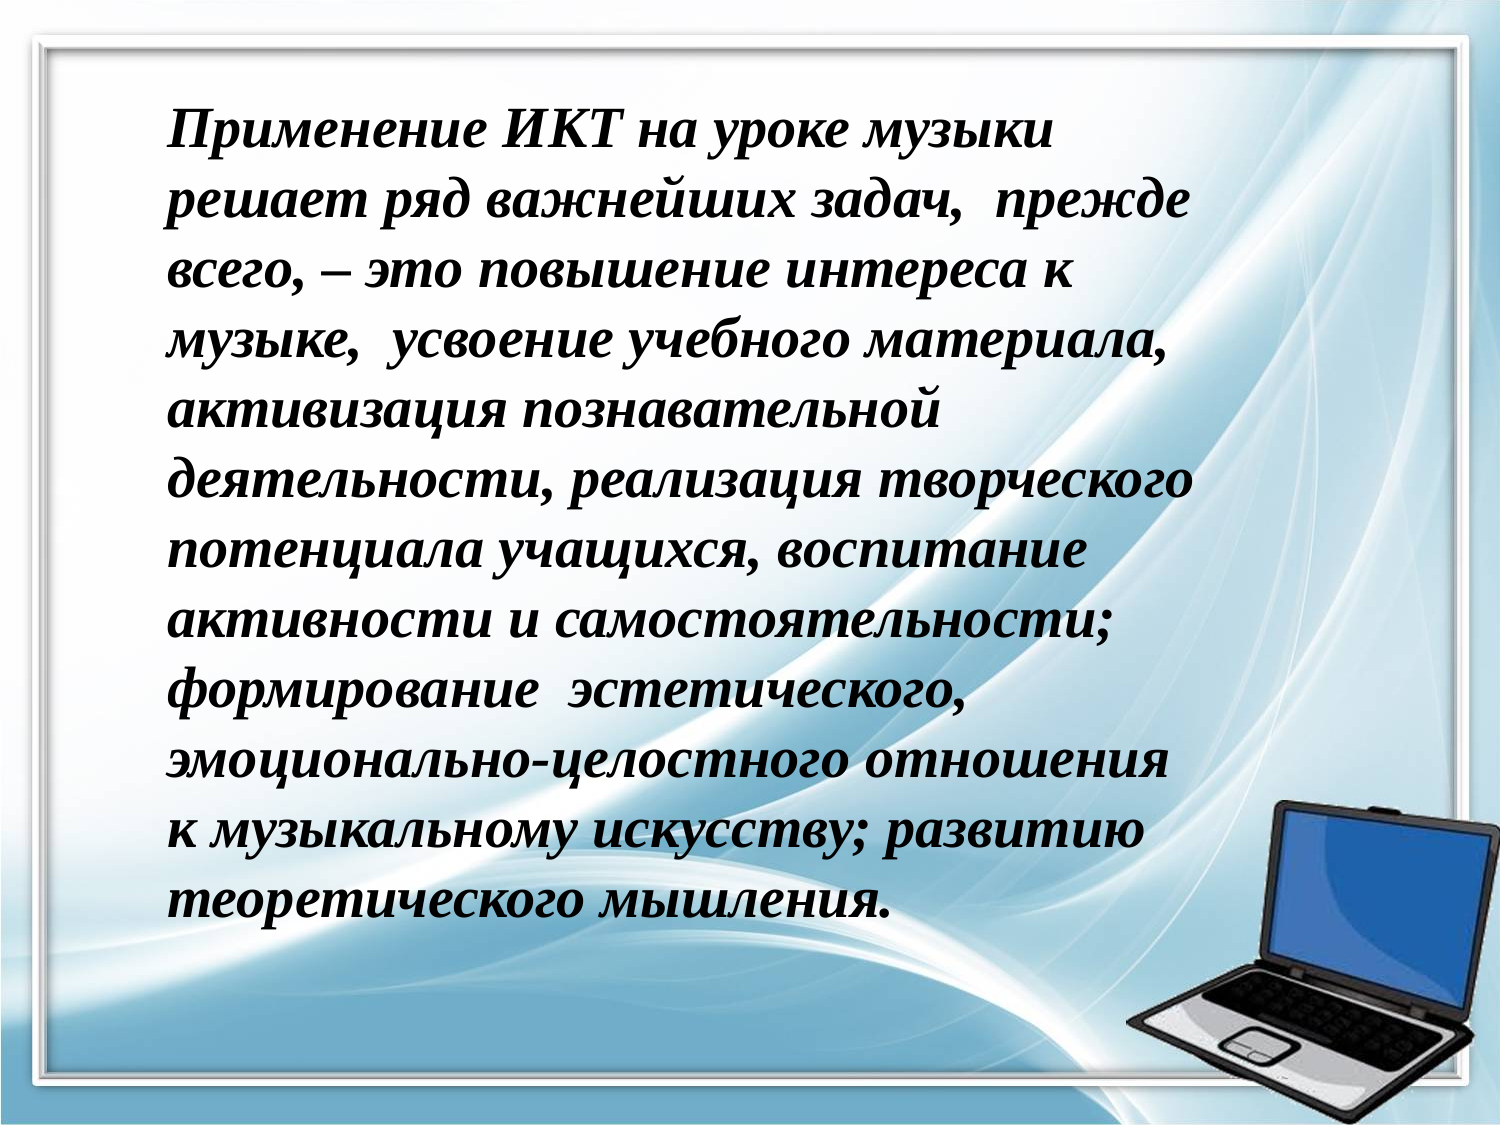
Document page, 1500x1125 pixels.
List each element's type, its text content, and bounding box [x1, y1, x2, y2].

picture [0, 0, 1500, 1125]
text_box Применение ИКТ на уроке музыки решает ряд важнейших задач, прежде всего, – это повышение интереса к музыке, усвоение учебного материала, активизация познавательной деятельности, реализация творческого потенциала учащихся, воспитание активности и самостоятельности; формирование эстетического, эмоционально-целостного отношения к музыкальному искусству; развитию теоретического мышления. [152, 81, 1219, 937]
